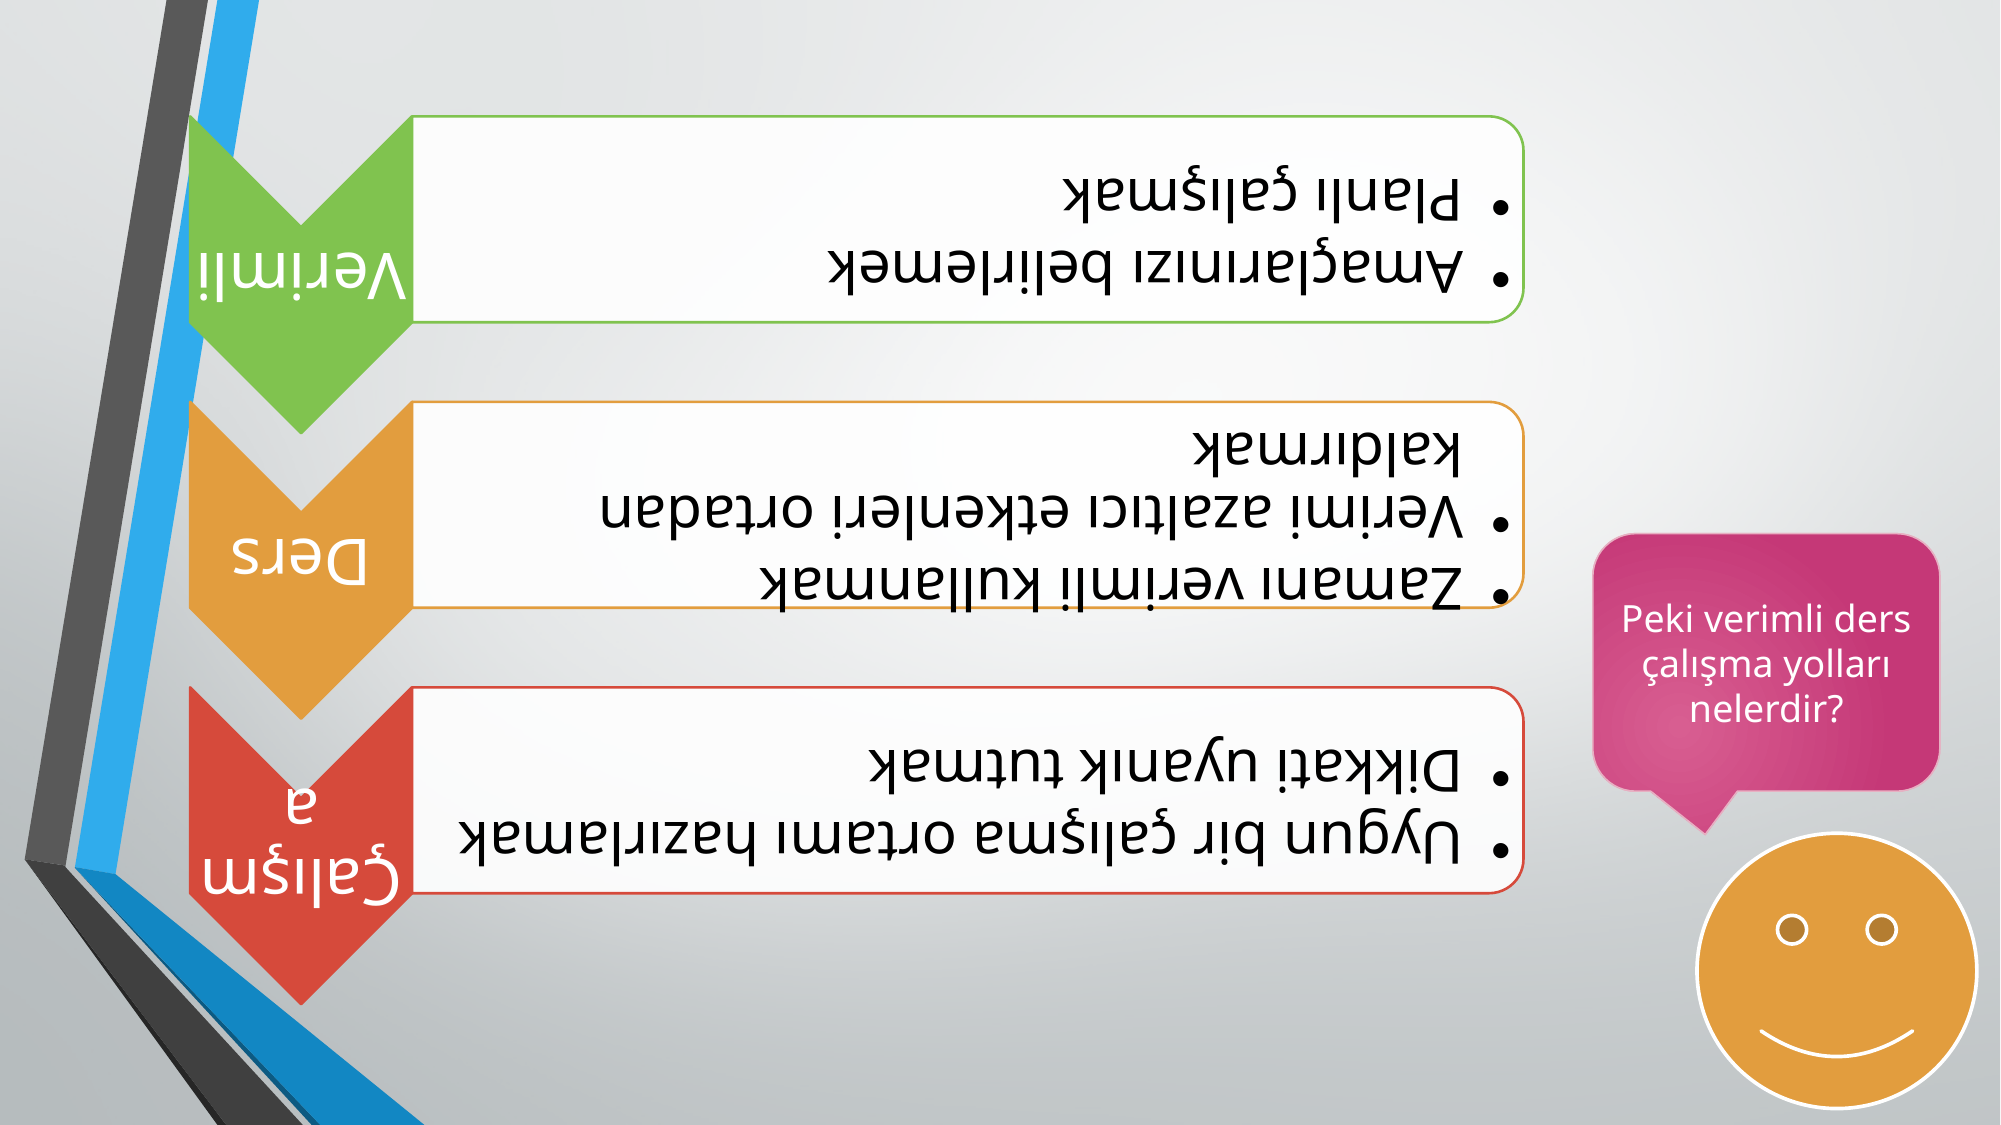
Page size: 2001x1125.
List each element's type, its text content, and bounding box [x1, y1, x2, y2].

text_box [189, 115, 1524, 1005]
text_box [1695, 831, 1979, 1111]
text_box Peki verimli ders çalışma yolları nelerdir? [1592, 532, 1941, 836]
